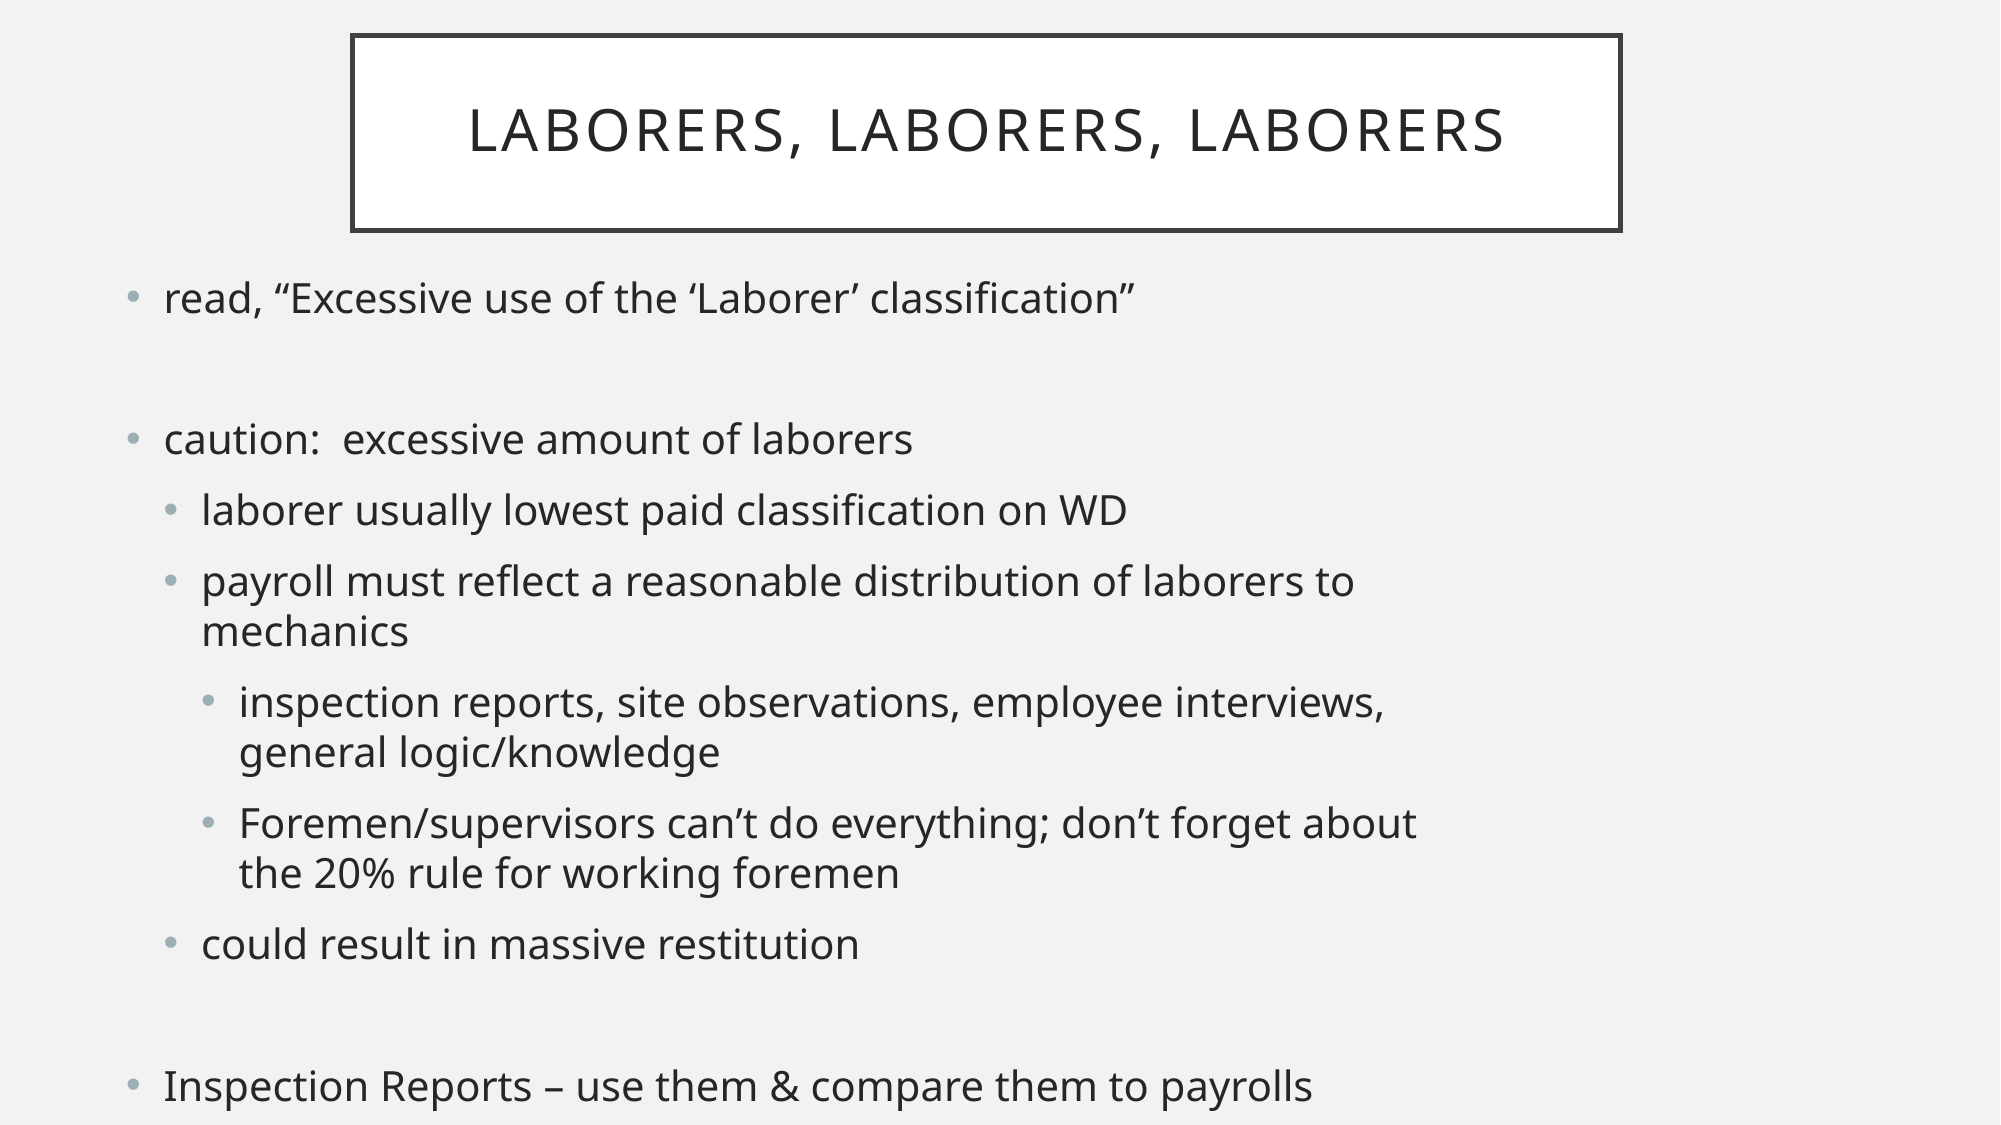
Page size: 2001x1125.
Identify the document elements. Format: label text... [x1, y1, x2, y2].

title Laborers, Laborers, Laborers [350, 33, 1623, 233]
list read, “Excessive use of the ‘Laborer’ classification” caution: excessive amount of laborers laborer usually lowest paid classification on WD payroll must reflect a reasonable distribution of laborers to mechanics inspection reports, site observations, employee interviews, general logic/knowledge Foremen/supervisors can’t do everything; don’t forget about the 20% rule for working foremen could result in massive restitution Inspection Reports – use them & compare them to payrolls [111, 263, 1507, 1125]
